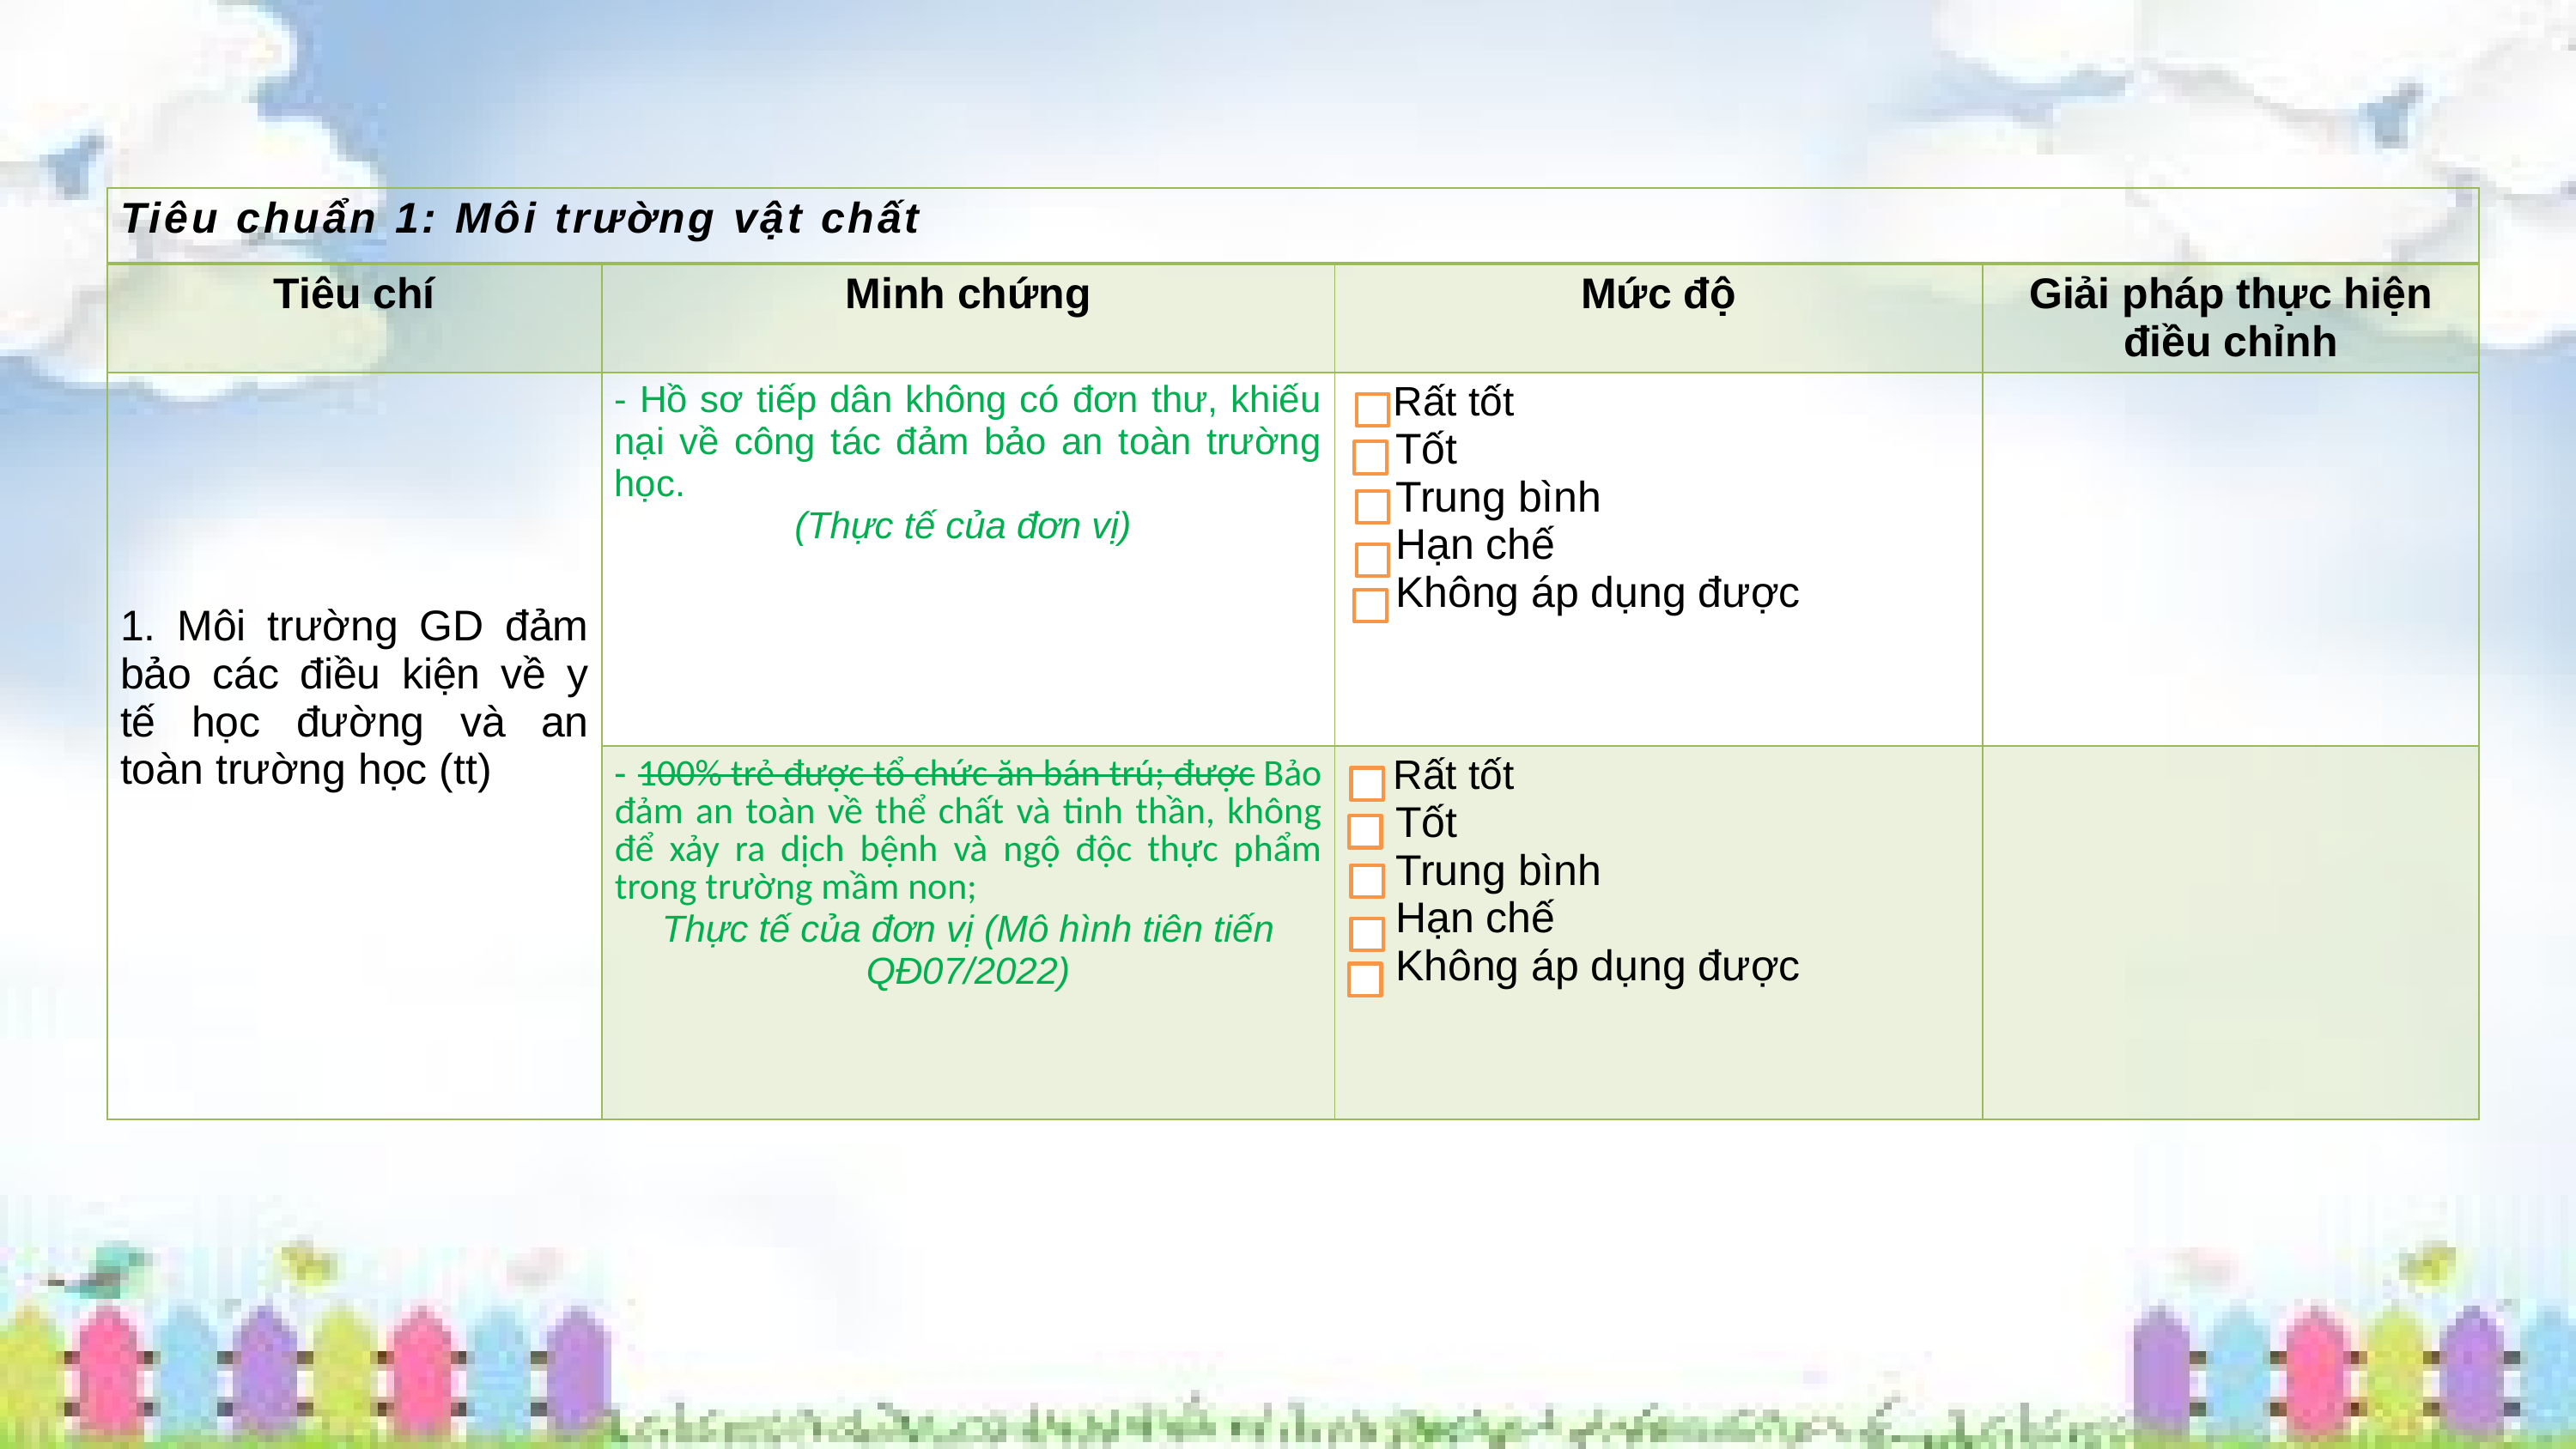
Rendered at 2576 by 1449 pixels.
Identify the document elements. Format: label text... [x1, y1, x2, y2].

table_cell Giải pháp thực hiện điều chỉnh [1984, 265, 2478, 372]
table_cell [1984, 373, 2478, 745]
picture [0, 0, 2576, 1449]
table_cell Rất tốt Tốt Trung bình Hạn chế Không áp dụng được [1335, 747, 1982, 1119]
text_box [1348, 767, 1384, 997]
table_header Tiêu chuẩn 1: Môi trường vật chất [108, 189, 2478, 262]
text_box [1354, 393, 1389, 622]
table_cell Rất tốt Tốt Trung bình Hạn chế Không áp dụng được [1335, 373, 1982, 745]
table_cell - 100% trẻ được tổ chức ăn bán trú; được Bảo đảm an toàn về thể chất và tinh thần, không để xảy ra dịch bệnh và ngộ độc thực phẩm trong trường mầm non; Thực tế của đơn vị (Mô hình tiên tiến QĐ07/2022) [603, 747, 1334, 1119]
table_cell Minh chứng [603, 265, 1334, 372]
table_cell Tiêu chí [108, 265, 601, 372]
table_cell [1984, 747, 2478, 1119]
table_cell - Hồ sơ tiếp dân không có đơn thư, khiếu nại về công tác đảm bảo an toàn trường học. (Thực tế của đơn vị) [603, 373, 1334, 745]
table_cell 1. Môi trường GD đảm bảo các điều kiện về y tế học đường và an toàn trường học (tt) [108, 373, 601, 1119]
table_cell Mức độ [1335, 265, 1982, 372]
